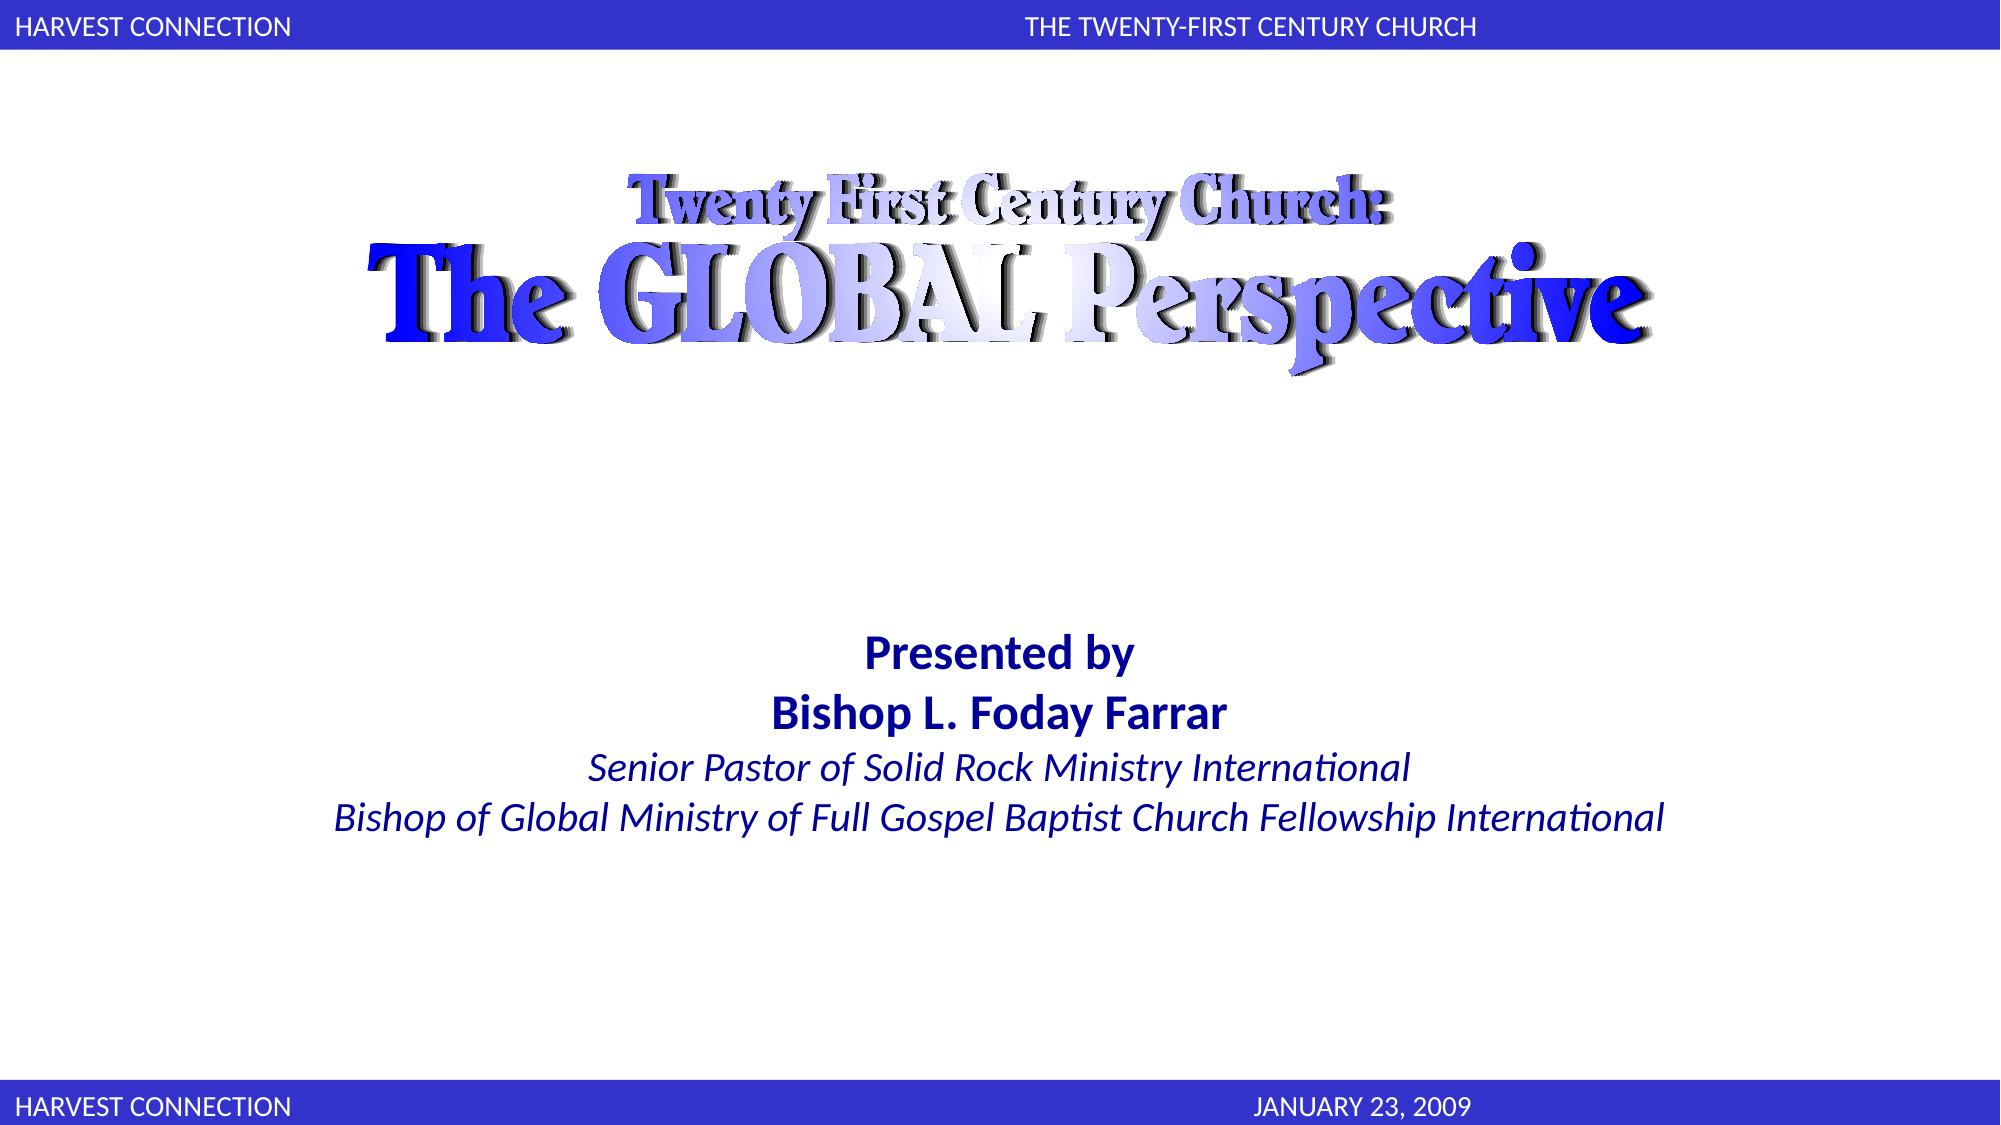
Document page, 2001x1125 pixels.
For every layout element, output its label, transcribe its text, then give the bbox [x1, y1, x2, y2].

text_box Presented by Bishop L. Foday Farrar Senior Pastor of Solid Rock Ministry International Bishop of Global Ministry of Full Gospel Baptist Church Fellowship International [249, 612, 1750, 848]
picture [362, 168, 1663, 381]
